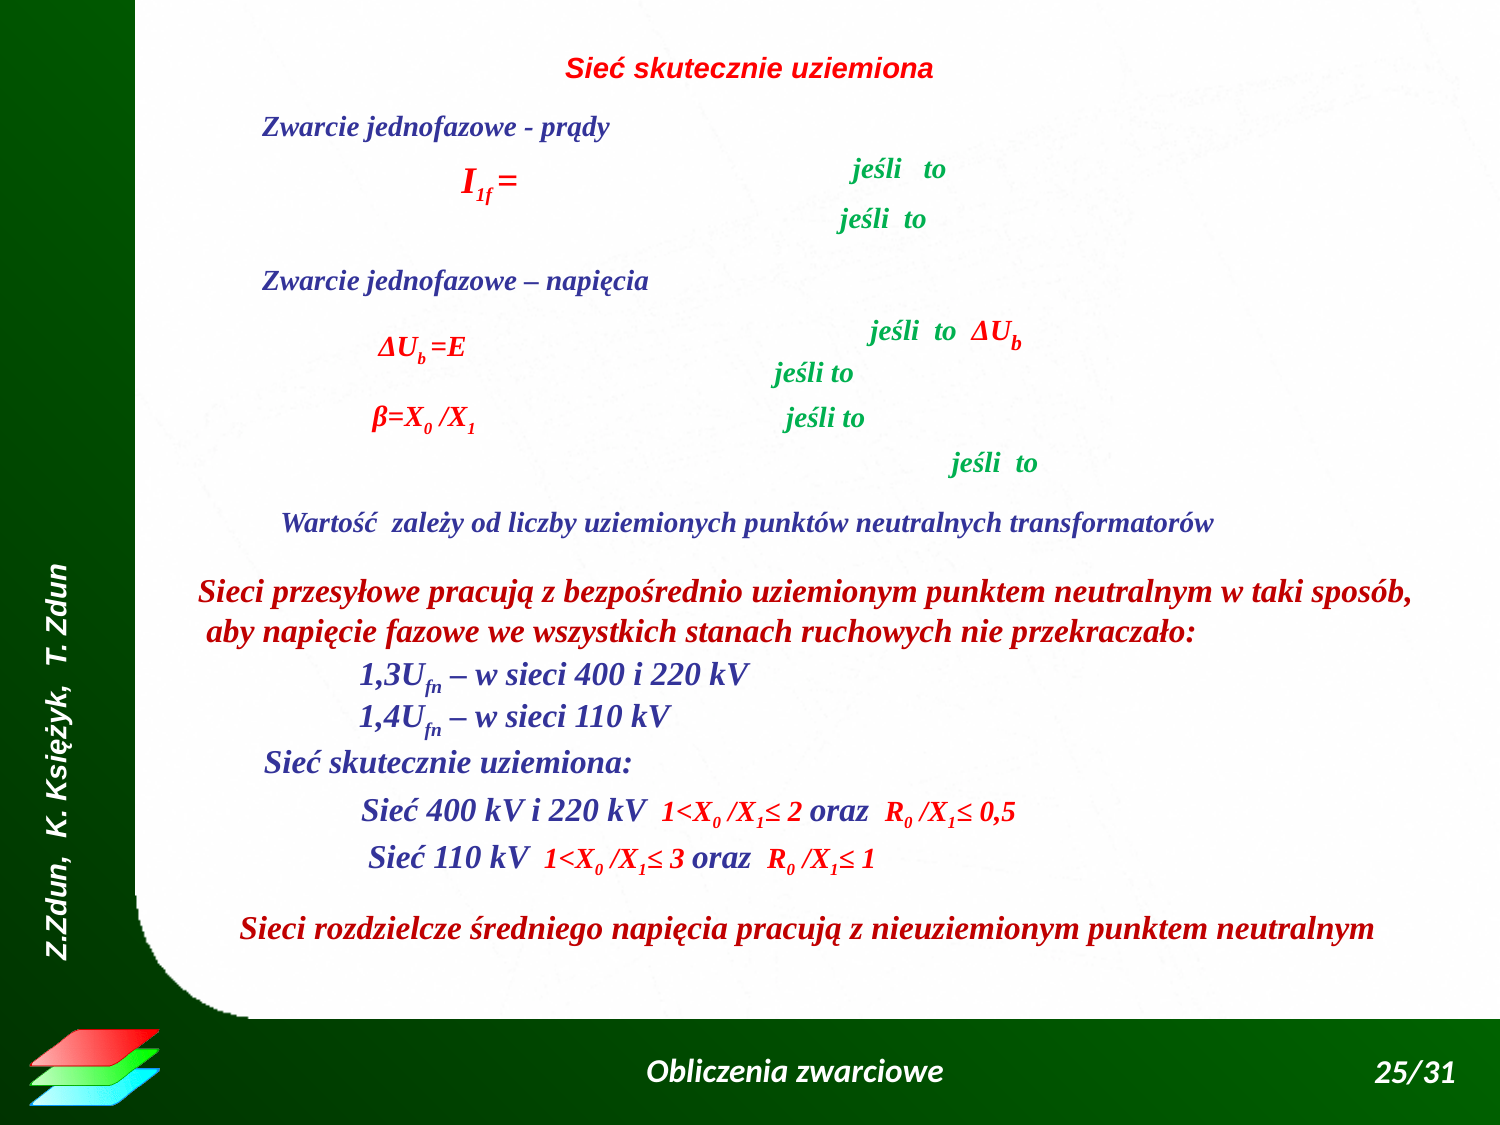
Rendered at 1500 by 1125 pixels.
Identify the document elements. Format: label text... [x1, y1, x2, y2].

picture [29, 1029, 160, 1106]
text_box Sieci rozdzielcze średniego napięcia pracują z nieuziemionym punktem neutralnym [239, 905, 1378, 946]
text_box Sieć skutecznie uziemiona [565, 48, 935, 84]
text_box Sieci przesyłowe pracują z bezpośrednio uziemionym punktem neutralnym w taki sposób, aby napięcie fazowe we wszystkich stanach ruchowych nie przekraczało: [197, 569, 1416, 650]
picture [135, 0, 1500, 1019]
text_box 1,3Ufn – w sieci 400 i 220 kV [359, 652, 749, 698]
text_box Sieć 400 kV i 220 kV 1<X0 /X1≤ 2 oraz R0 /X1≤ 0,5 [361, 787, 1017, 832]
text_box β=X0 /X1 [357, 390, 491, 445]
text_box Sieć 110 kV 1<X0 /X1≤ 3 oraz R0 /X1≤ 1 [368, 835, 877, 879]
text_box Zwarcie jednofazowe – napięcia [262, 261, 650, 297]
text_box 1,4Ufn – w sieci 110 kV [358, 694, 671, 740]
text_box Zwarcie jednofazowe - prądy [262, 107, 611, 143]
text_box Sieć skutecznie uziemiona: [264, 740, 634, 781]
